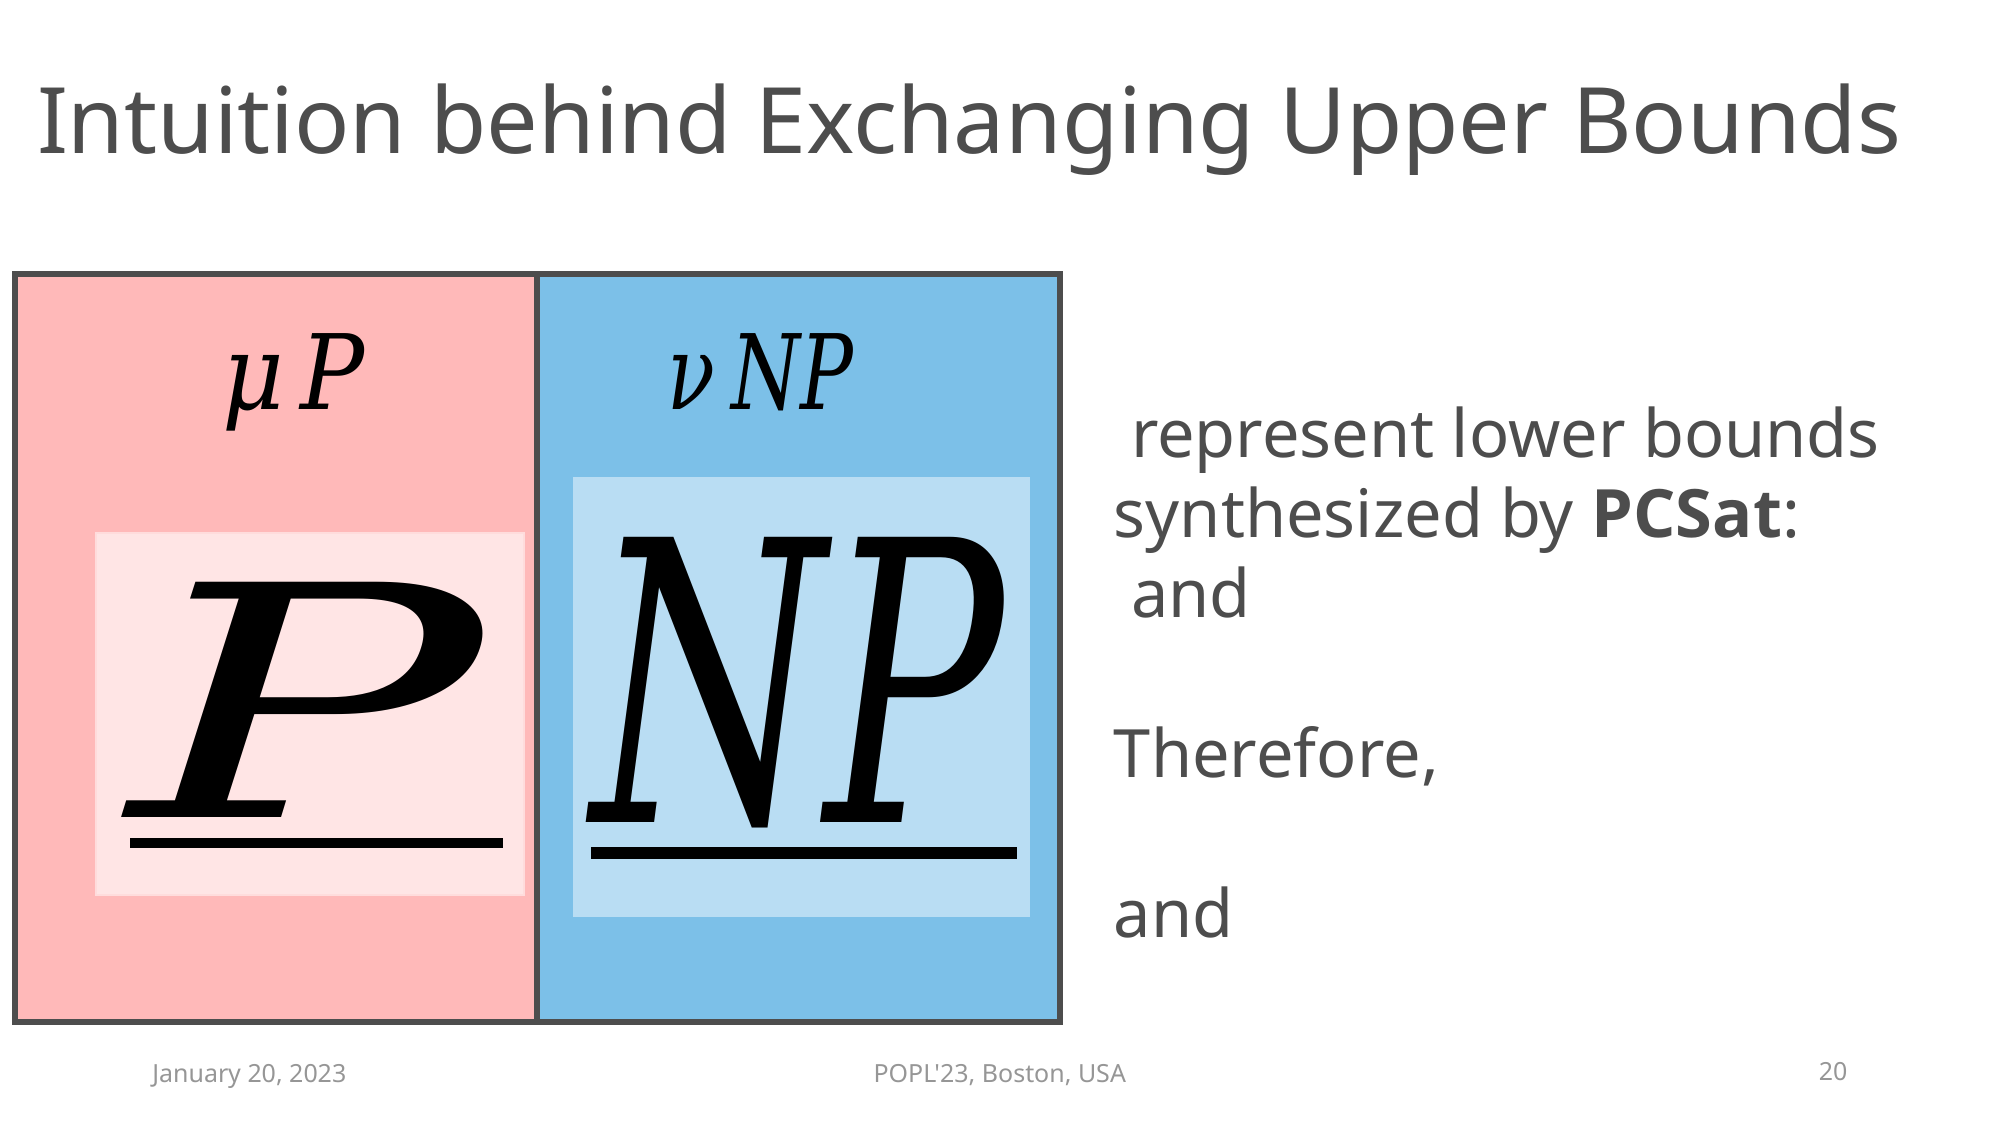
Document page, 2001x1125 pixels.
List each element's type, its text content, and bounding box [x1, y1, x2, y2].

title Intuition behind Exchanging Upper Bounds [22, 39, 1979, 209]
text_box [14, 273, 536, 1023]
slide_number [137, 1042, 588, 1103]
footer POPL'23, Boston, USA [662, 1042, 1338, 1103]
text_box [536, 273, 1061, 1023]
slide_number 20 [1412, 1042, 1863, 1103]
